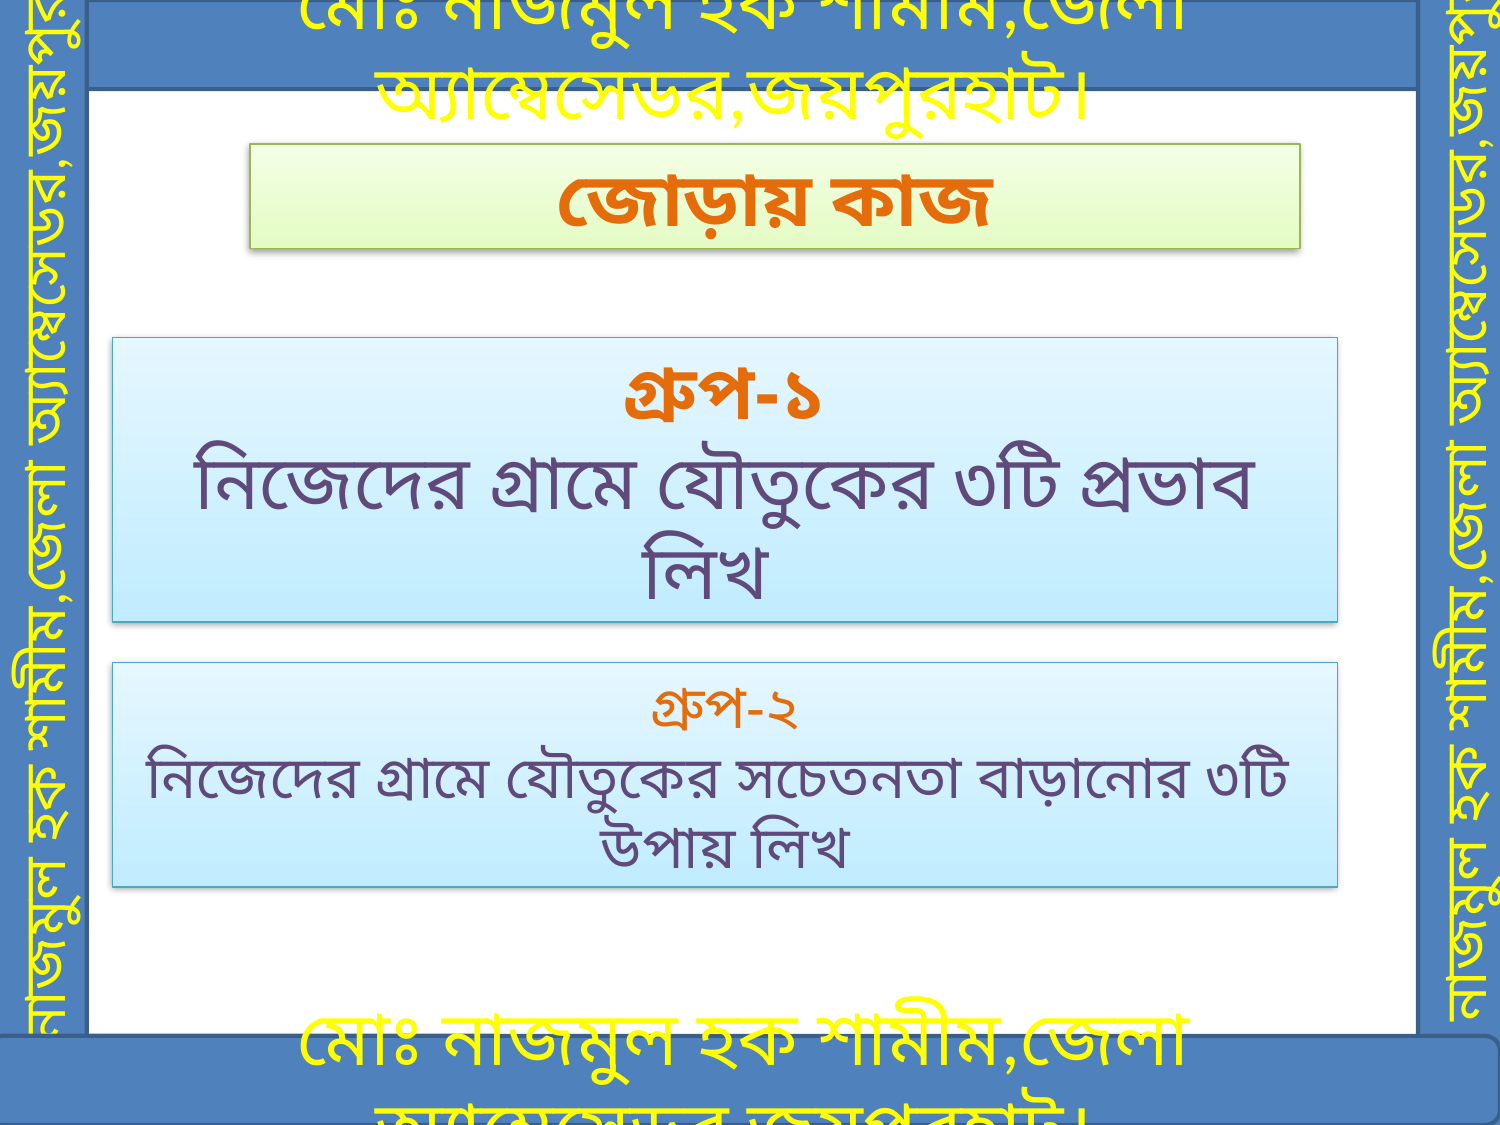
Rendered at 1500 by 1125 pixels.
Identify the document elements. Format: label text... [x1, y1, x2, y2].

text_box মোঃ নাজমুল হক শামীম,জেলা অ্যাম্বেসেডর,জয়পুরহাট। [0, 0, 89, 1033]
text_box জোড়ায় কাজ [249, 143, 1301, 249]
text_box গ্রুপ-১ নিজেদের গ্রামে যৌতুকের ৩টি প্রভাব লিখ [112, 337, 1338, 623]
text_box মোঃ নাজমুল হক শামীম,জেলা অ্যাম্বেসেডর,জয়পুরহাট। [0, 1033, 1500, 1125]
text_box গ্রুপ-২ নিজেদের গ্রামে যৌতুকের সচেতনতা বাড়ানোর ৩টি উপায় লিখ [112, 662, 1338, 888]
text_box মোঃ নাজমুল হক শামীম,জেলা অ্যাম্বেসেডর,জয়পুরহাট। [1415, 0, 1500, 1041]
text_box মোঃ নাজমুল হক শামীম,জেলা অ্যাম্বেসেডর,জয়পুরহাট। [89, 0, 1415, 92]
